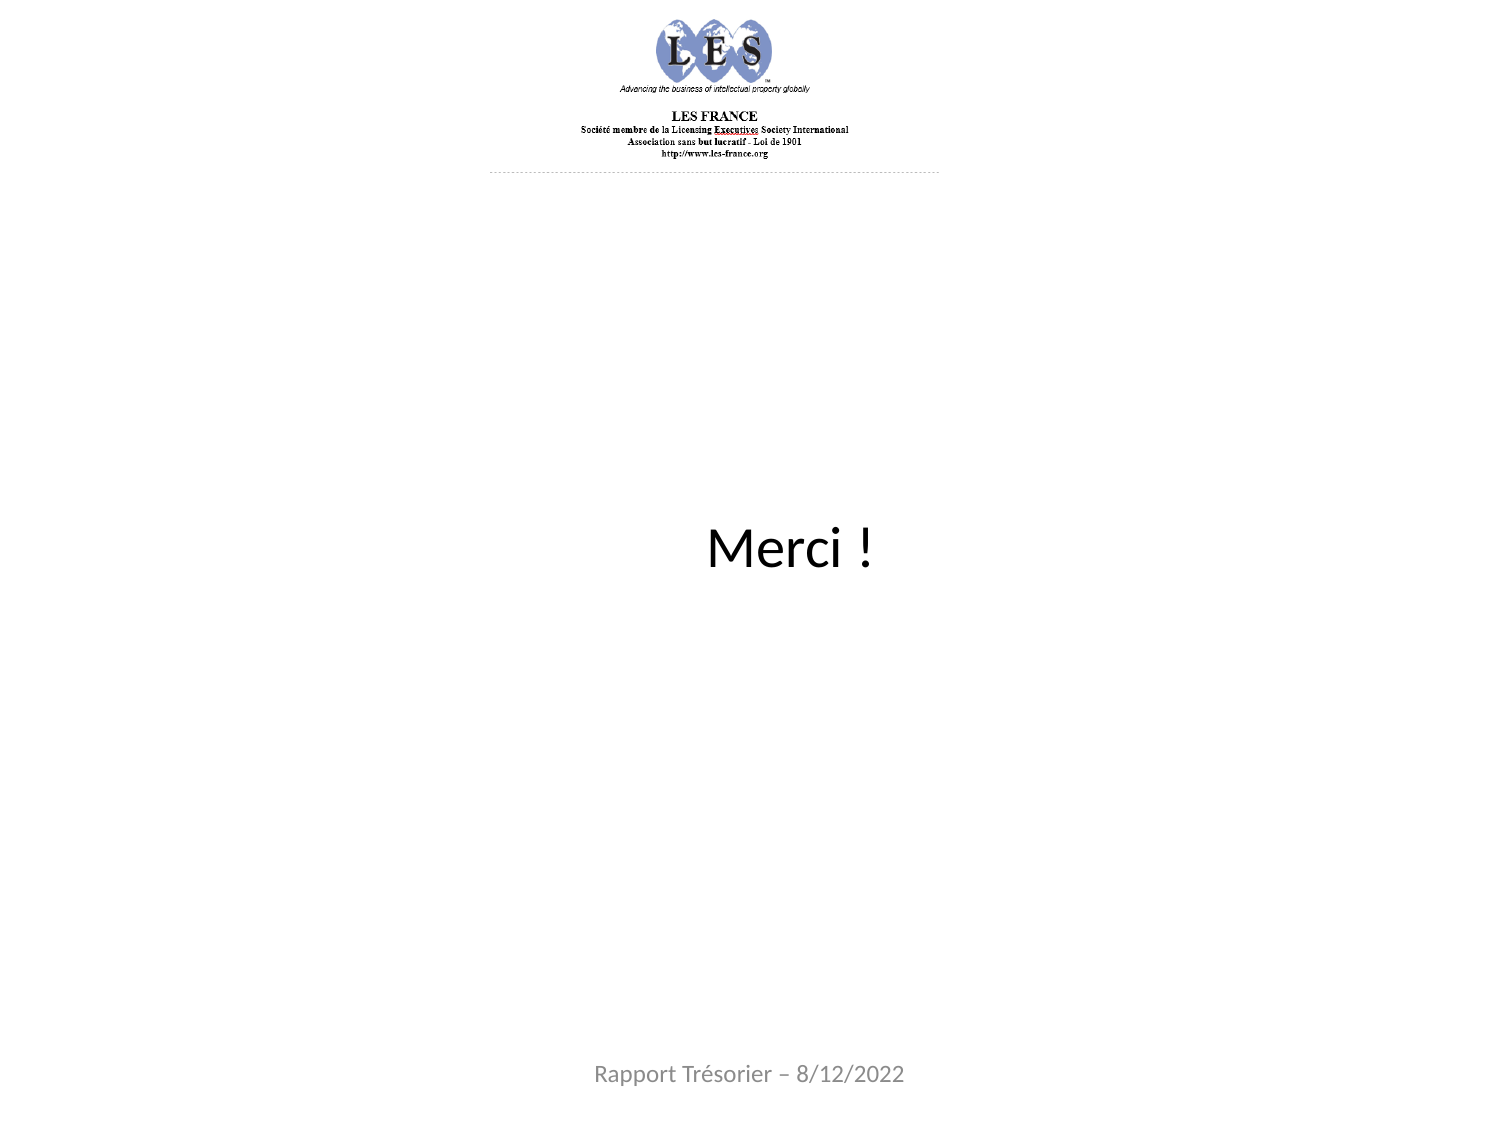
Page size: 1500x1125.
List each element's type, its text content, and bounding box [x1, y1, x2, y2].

text_box Merci ! [692, 501, 904, 587]
picture [489, 0, 940, 173]
footer Rapport Trésorier – 8/12/2022 [512, 1042, 988, 1103]
